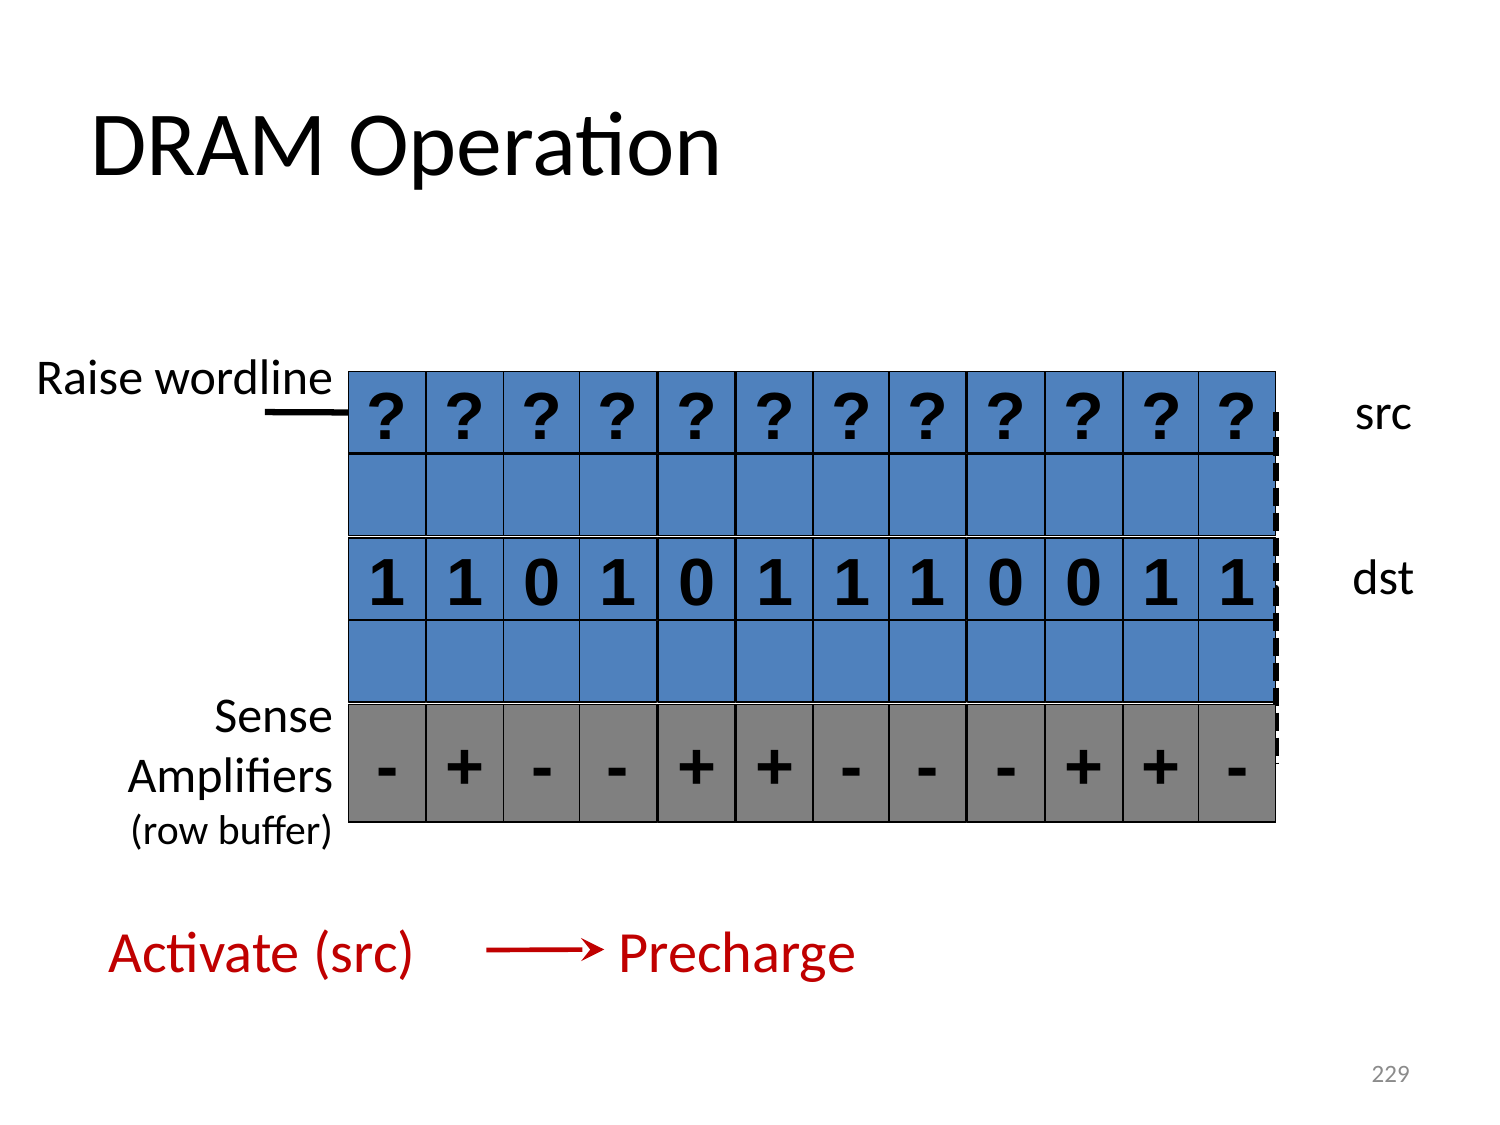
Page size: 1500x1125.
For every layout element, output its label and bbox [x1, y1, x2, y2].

text_box [1340, 372, 1428, 448]
text_box [93, 907, 431, 992]
text_box [604, 907, 872, 992]
text_box [1337, 537, 1430, 613]
slide_number [1074, 1042, 1425, 1103]
title [75, 45, 1425, 233]
text_box [21, 337, 1277, 861]
